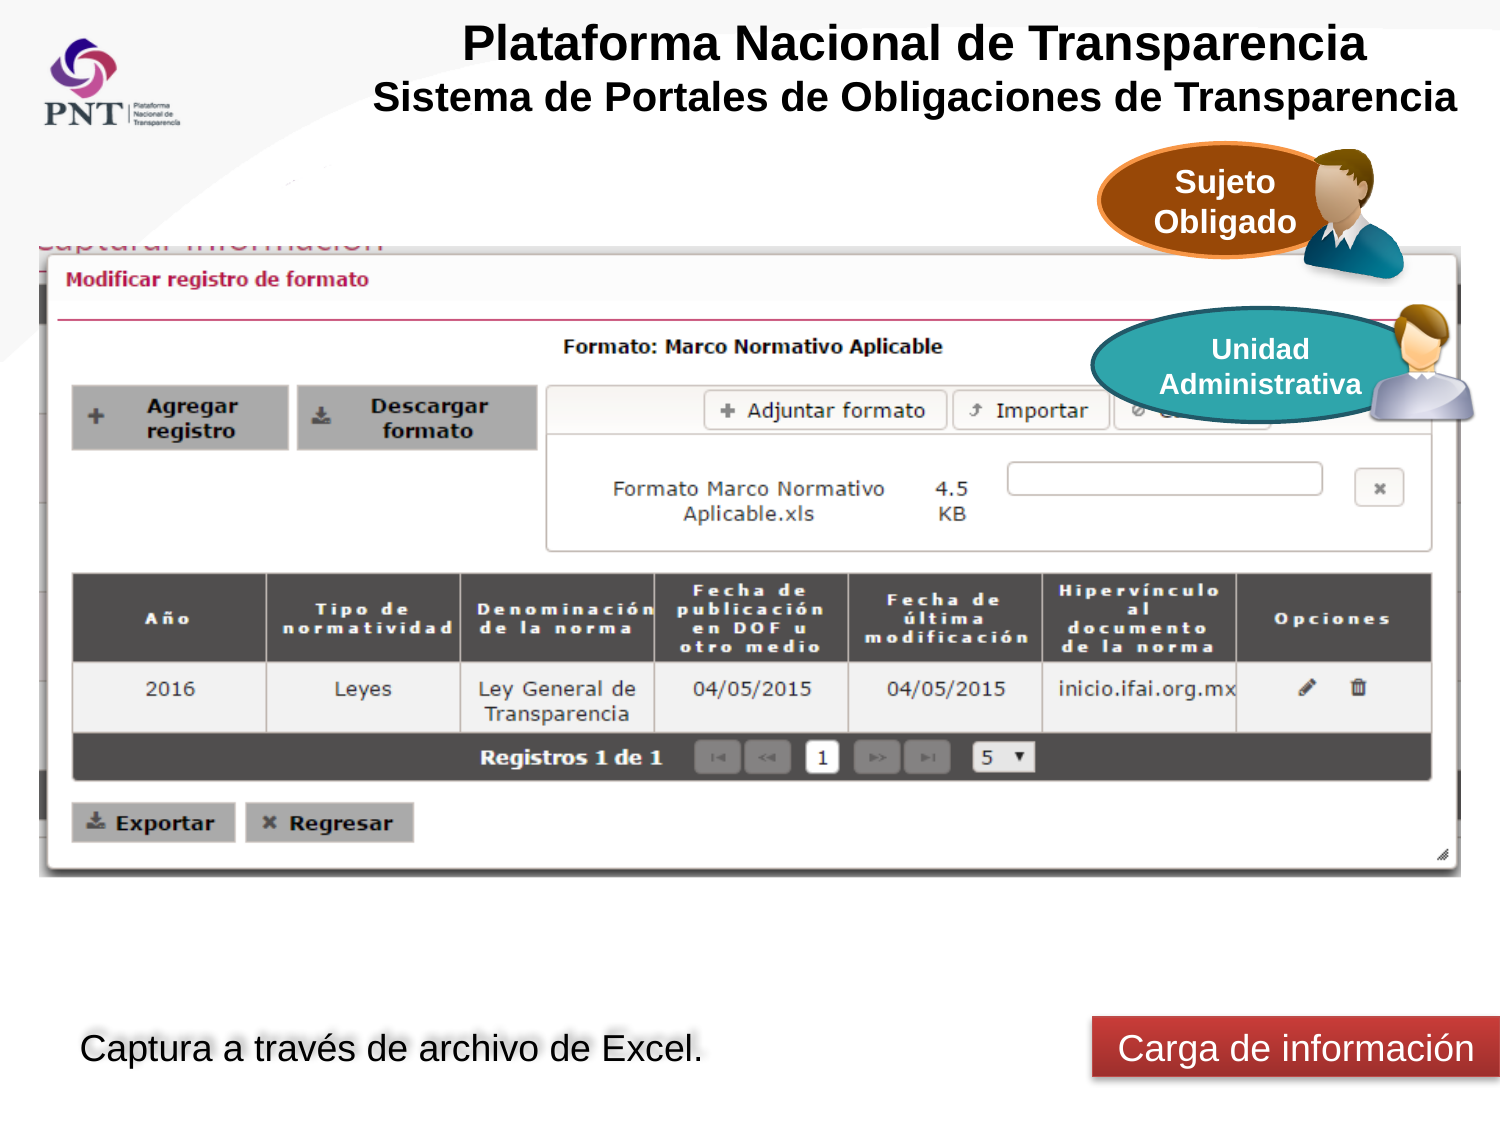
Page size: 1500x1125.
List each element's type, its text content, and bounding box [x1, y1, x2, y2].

text_box Carga de información [1092, 1016, 1500, 1077]
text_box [1098, 142, 1423, 287]
title Plataforma Nacional de Transparencia Sistema de Portales de Obligaciones de Transparencia [330, 1, 1500, 129]
text_box Captura a través de archivo de Excel. [64, 1016, 962, 1077]
picture [0, 0, 1500, 880]
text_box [1092, 303, 1484, 423]
